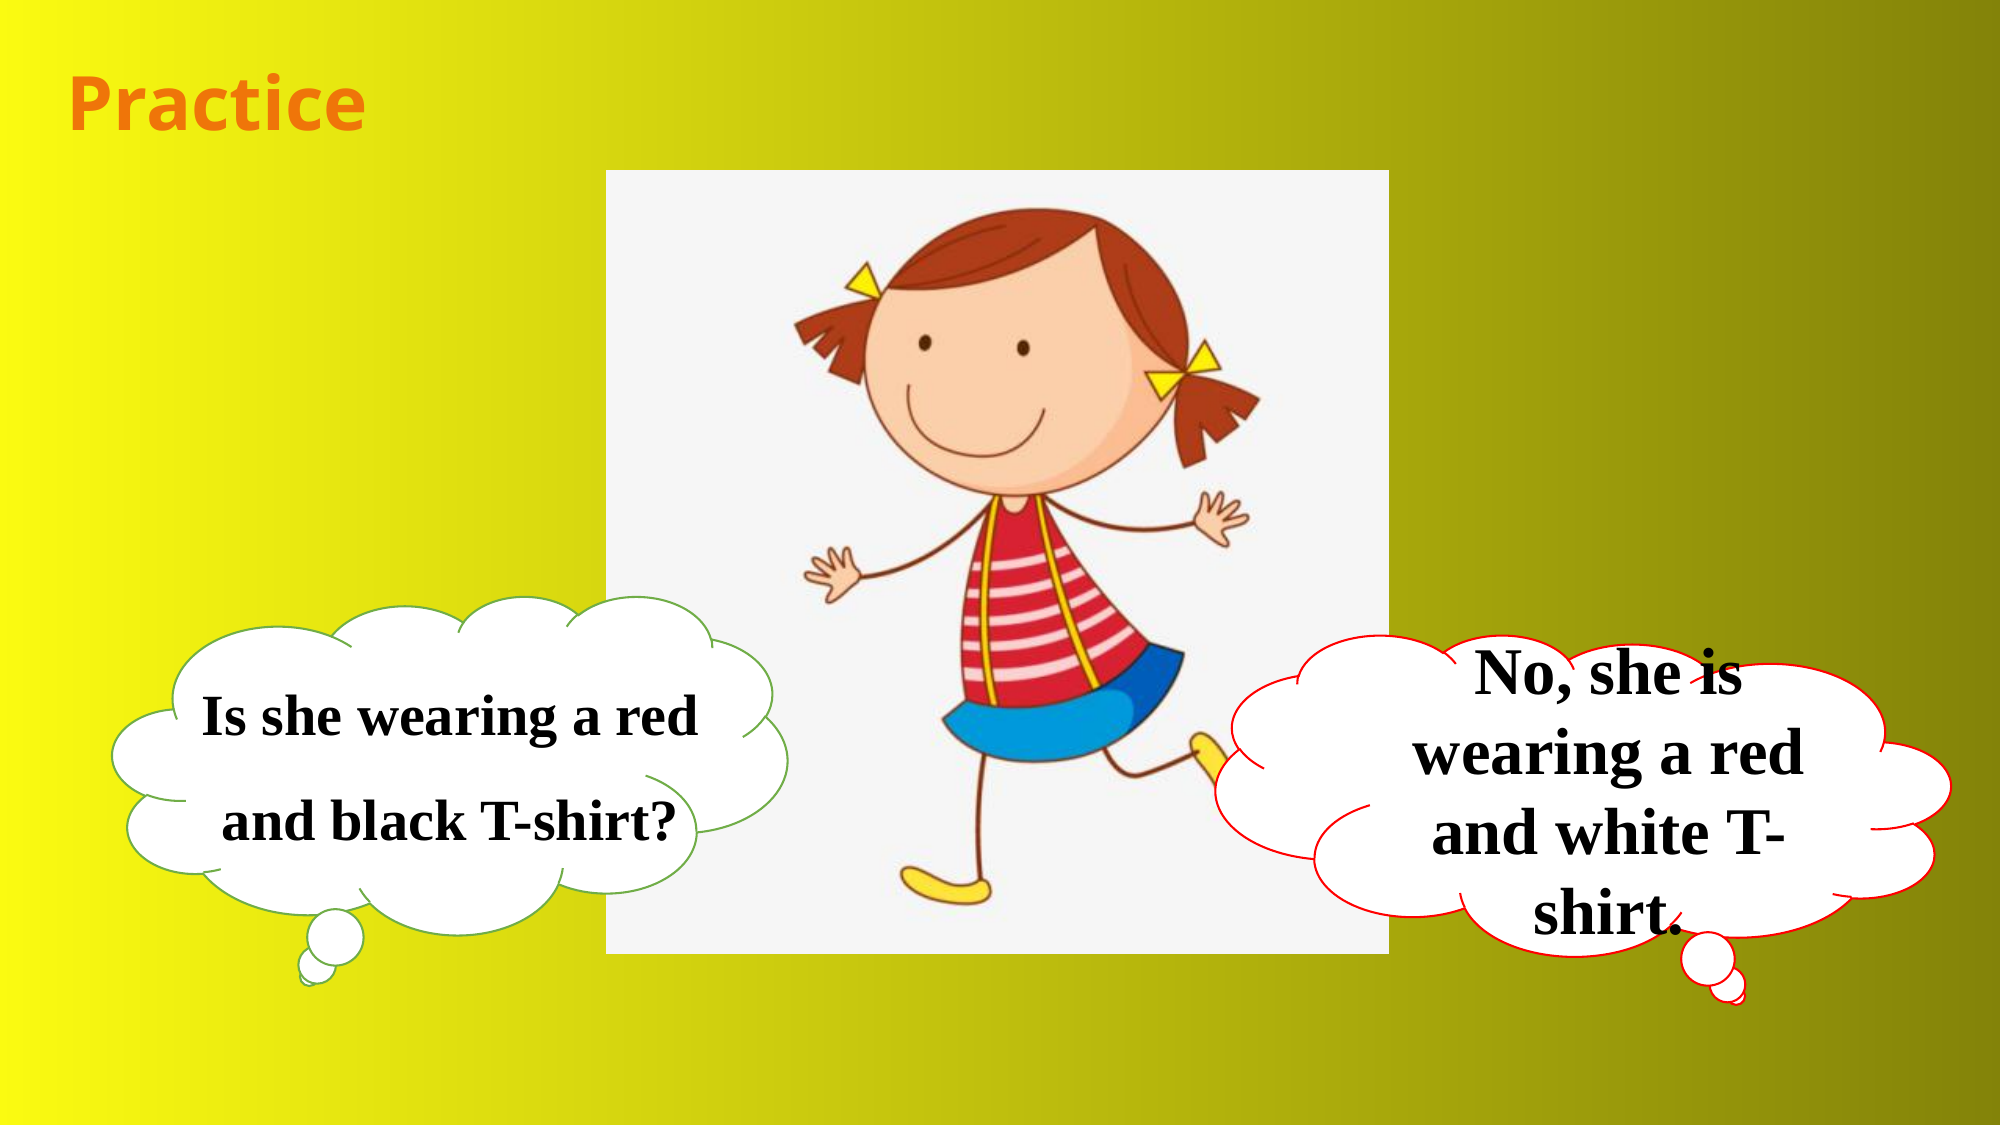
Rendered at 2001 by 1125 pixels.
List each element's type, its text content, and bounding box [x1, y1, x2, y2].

text_box Is she wearing a red and black T-shirt? [146, 634, 606, 860]
text_box [332, 595, 606, 634]
picture [606, 170, 1389, 954]
text_box [228, 625, 328, 634]
text_box Practice [52, 48, 427, 154]
text_box No, she is wearing a red and white T-shirt. [1389, 634, 1953, 1006]
text_box [110, 714, 606, 988]
